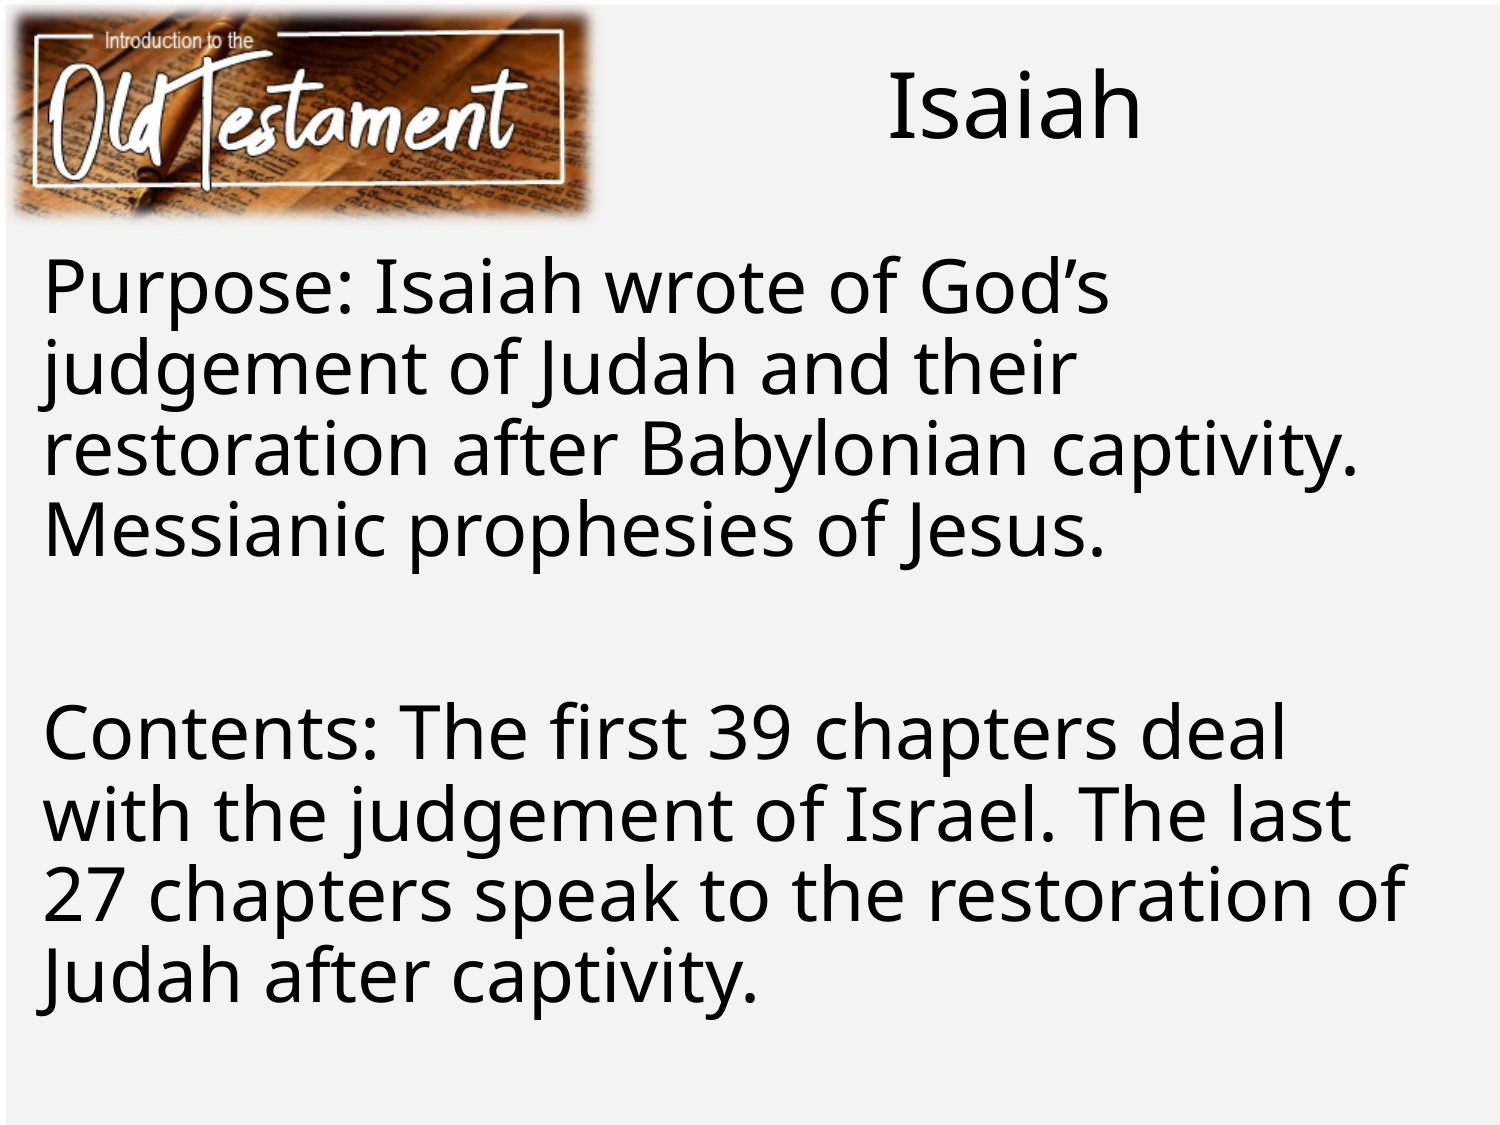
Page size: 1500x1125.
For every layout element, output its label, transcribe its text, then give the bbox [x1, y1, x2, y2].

picture [0, 0, 1500, 1125]
title Isaiah [585, 18, 1472, 201]
list Purpose: Isaiah wrote of God’s judgement of Judah and their restoration after Babylonian captivity. Messianic prophesies of Jesus. Contents: The first 39 chapters deal with the judgement of Israel. The last 27 chapters speak to the restoration of Judah after captivity. [27, 241, 1472, 1107]
